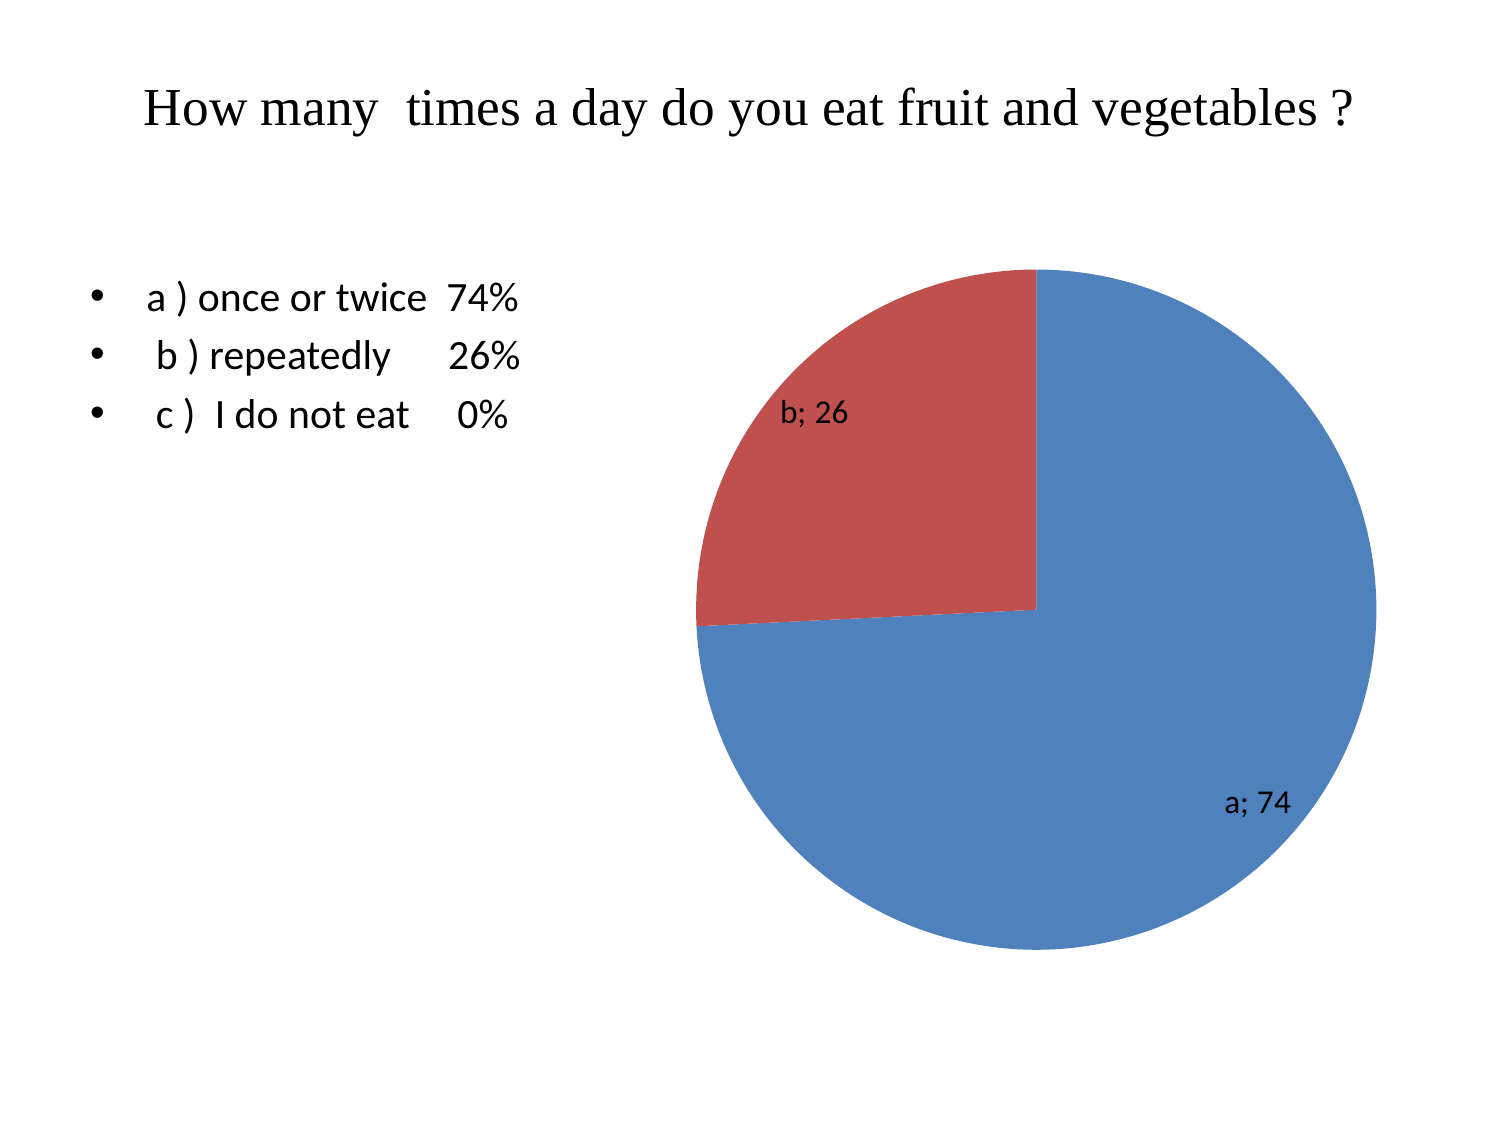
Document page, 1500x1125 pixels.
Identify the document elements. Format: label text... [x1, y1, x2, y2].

title How many times a day do you eat fruit and vegetables ? [75, 45, 1425, 233]
chart [678, 255, 1394, 965]
list a ) once or twice 74% b ) repeatedly 26% c ) I do not eat 0% [75, 262, 1425, 1005]
